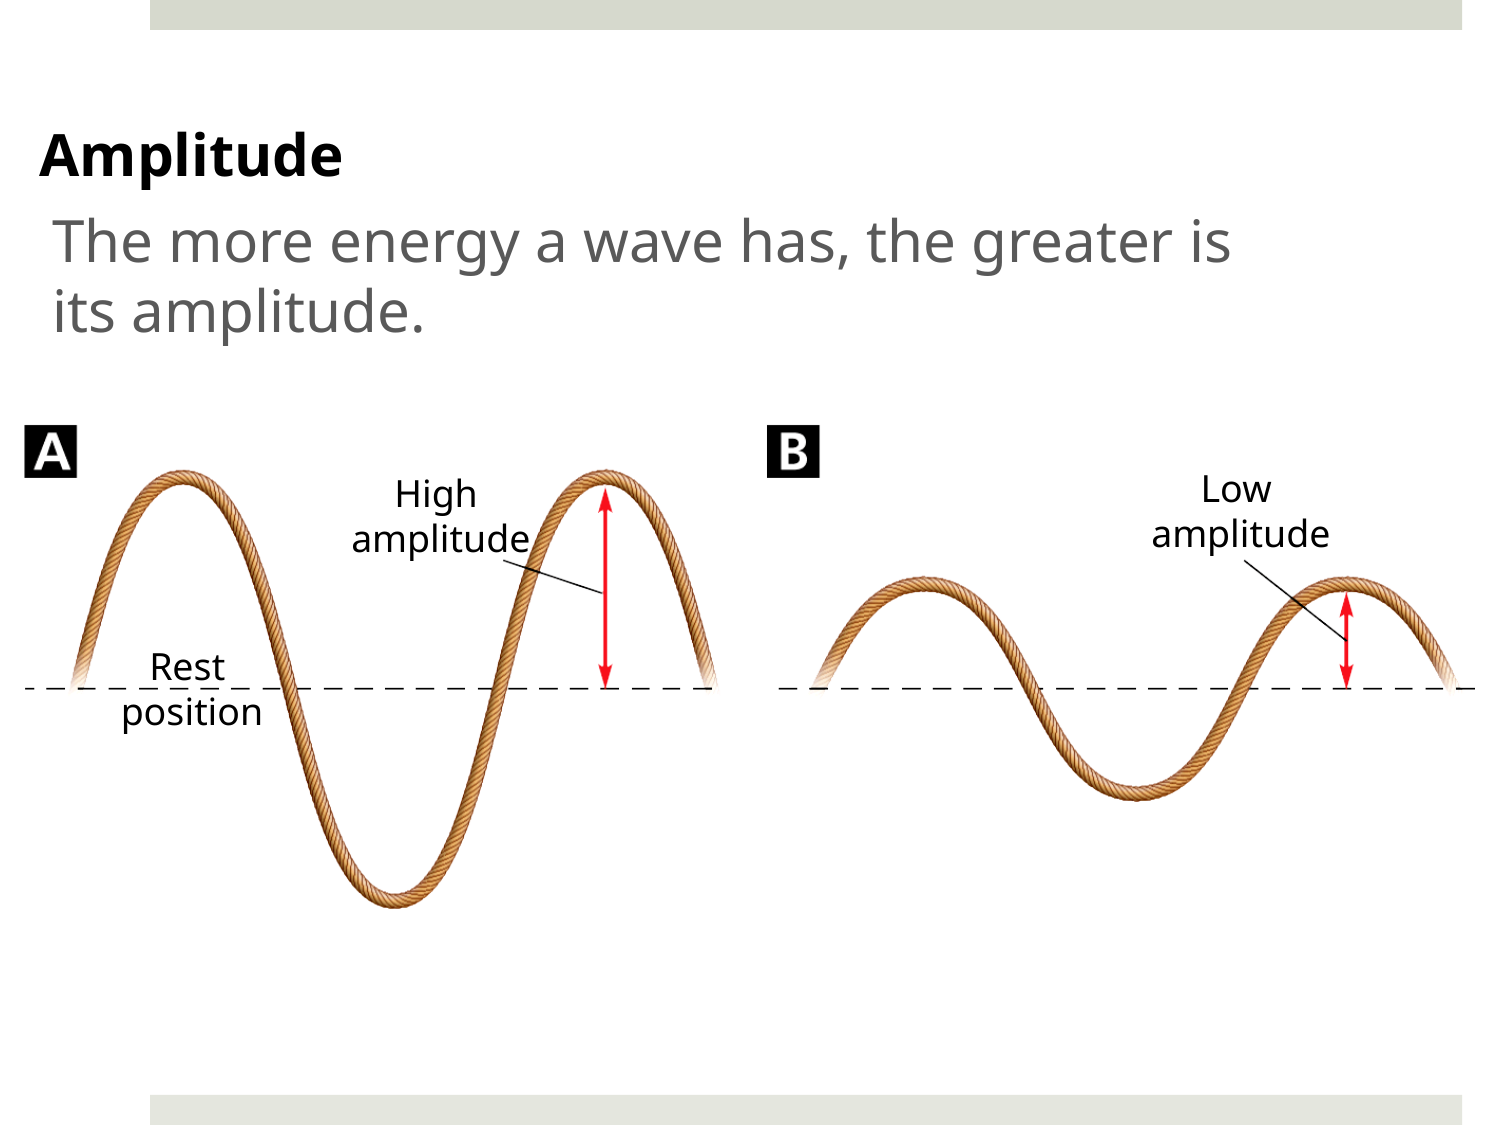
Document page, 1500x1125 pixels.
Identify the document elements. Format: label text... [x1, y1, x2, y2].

text_box Amplitude [24, 111, 1063, 196]
list The more energy a wave has, the greater is its amplitude. [37, 196, 1250, 424]
picture [24, 424, 1476, 910]
